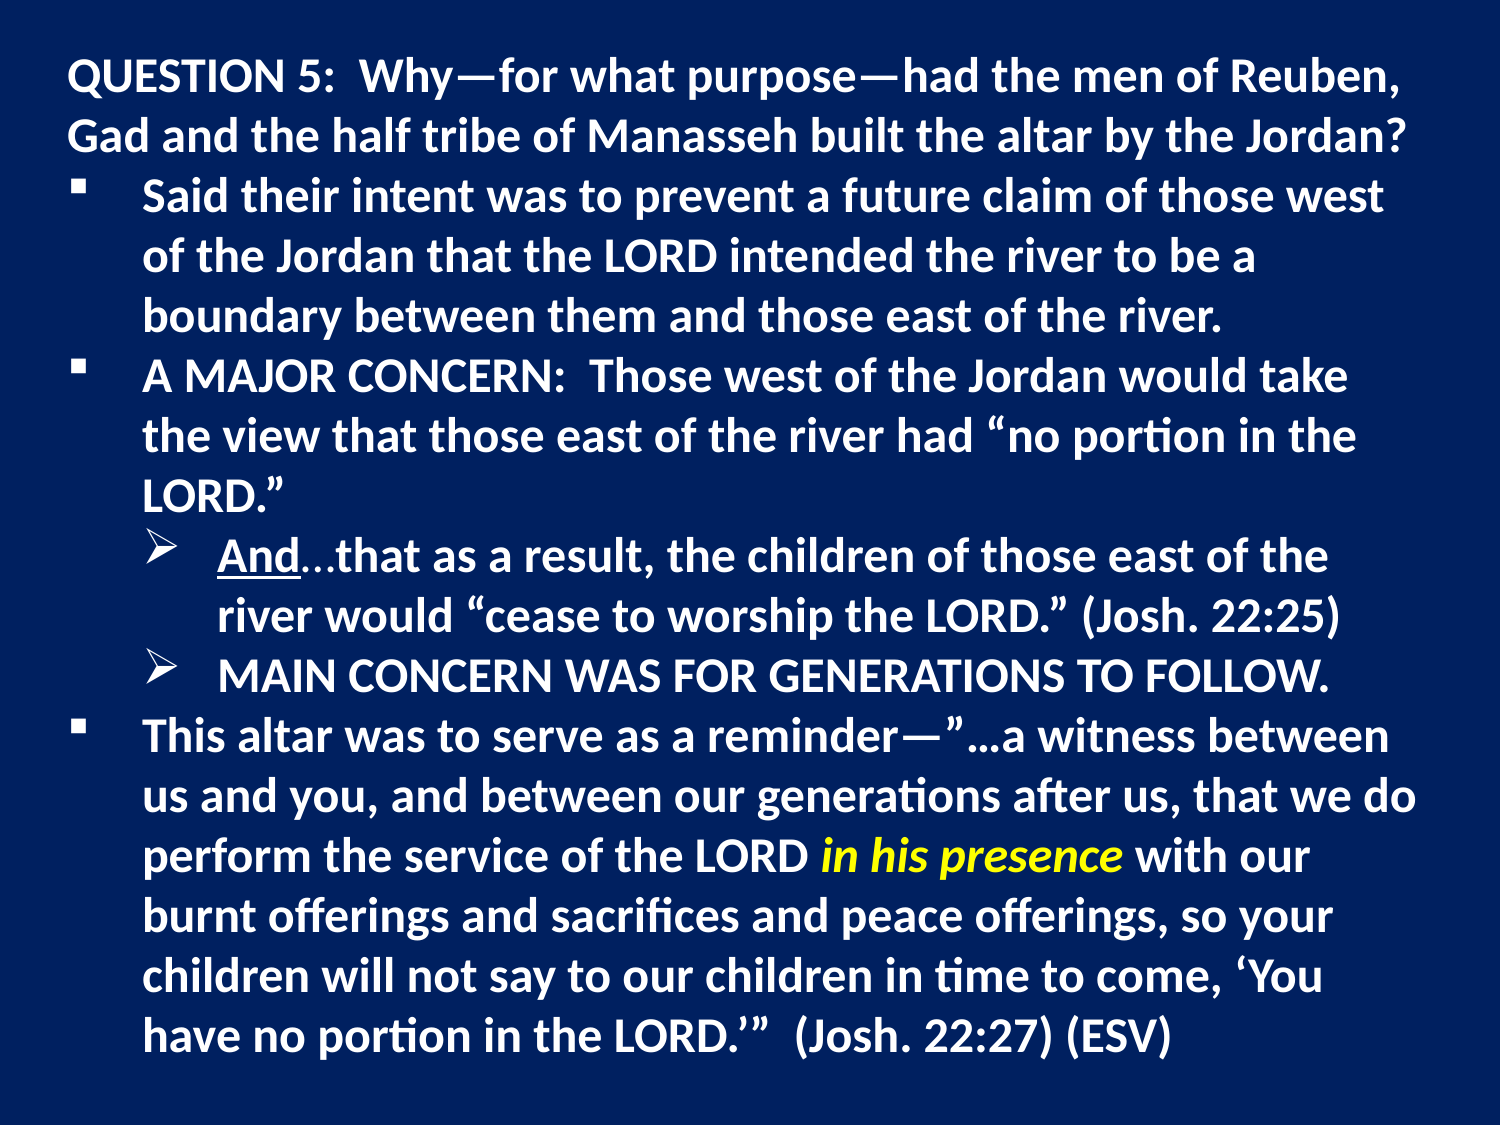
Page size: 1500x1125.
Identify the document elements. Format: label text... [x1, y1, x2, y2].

text_box QUESTION 5: Why—for what purpose—had the men of Reuben, Gad and the half tribe of Manasseh built the altar by the Jordan? Said their intent was to prevent a future claim of those west of the Jordan that the LORD intended the river to be a boundary between them and those east of the river. A MAJOR CONCERN: Those west of the Jordan would take the view that those east of the river had “no portion in the LORD.” And…that as a result, the children of those east of the river would “cease to worship the LORD.” (Josh. 22:25) MAIN CONCERN WAS FOR GENERATIONS TO FOLLOW. This altar was to serve as a reminder—”…a witness between us and you, and between our generations after us, that we do perform the service of the LORD in his presence with our burnt offerings and sacrifices and peace offerings, so your children will not say to our children in time to come, ‘You have no portion in the LORD.’” (Josh. 22:27) (ESV) [52, 34, 1442, 1070]
